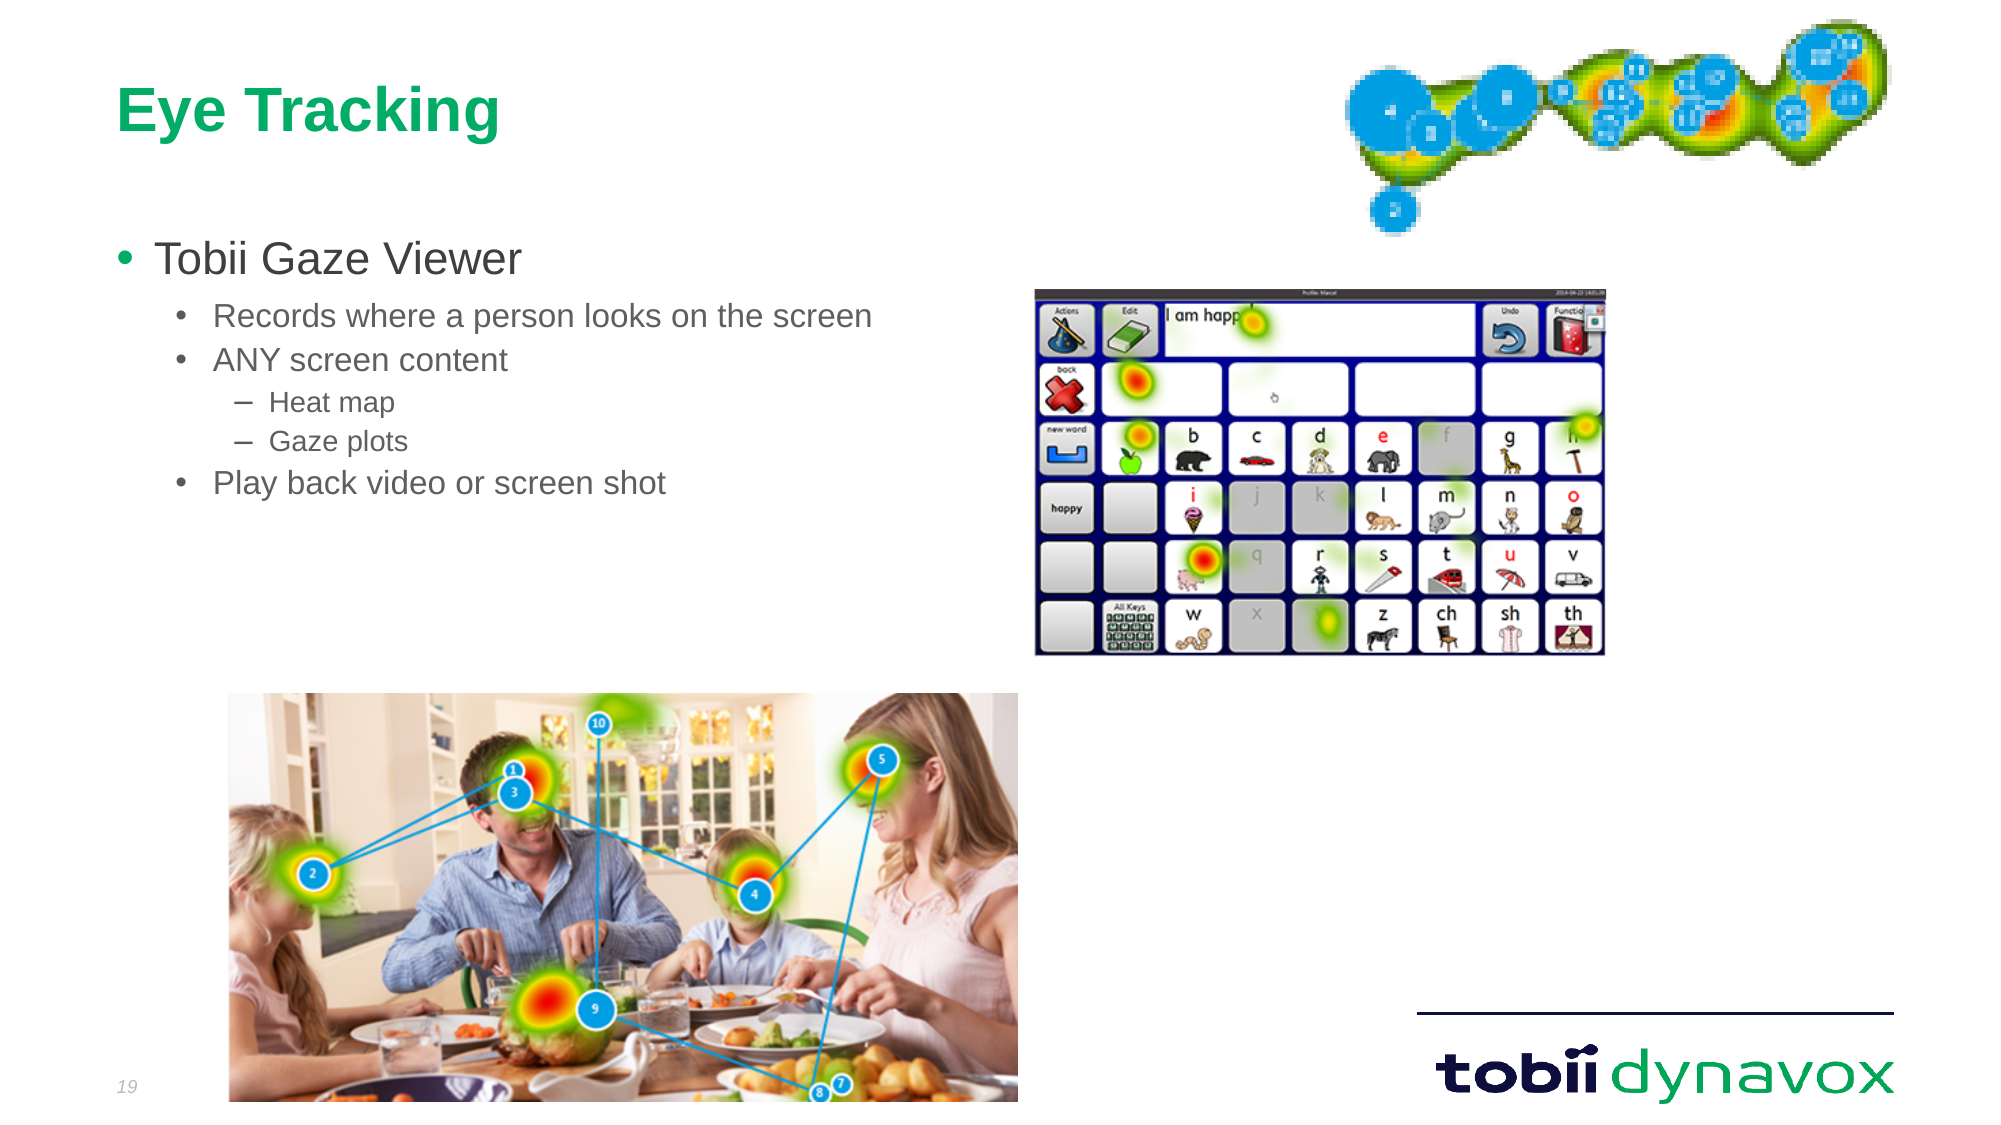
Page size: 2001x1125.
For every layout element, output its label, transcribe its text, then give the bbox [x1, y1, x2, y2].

picture [1320, 0, 1908, 254]
list Tobii Gaze Viewer Records where a person looks on the screen ANY screen content Heat map Gaze plots Play back video or screen shot [101, 224, 989, 997]
picture [1436, 1044, 1894, 1104]
picture [228, 693, 1018, 1102]
title Eye Tracking [101, 69, 1320, 216]
picture [900, 289, 1741, 657]
slide_number 19 [101, 1055, 184, 1116]
